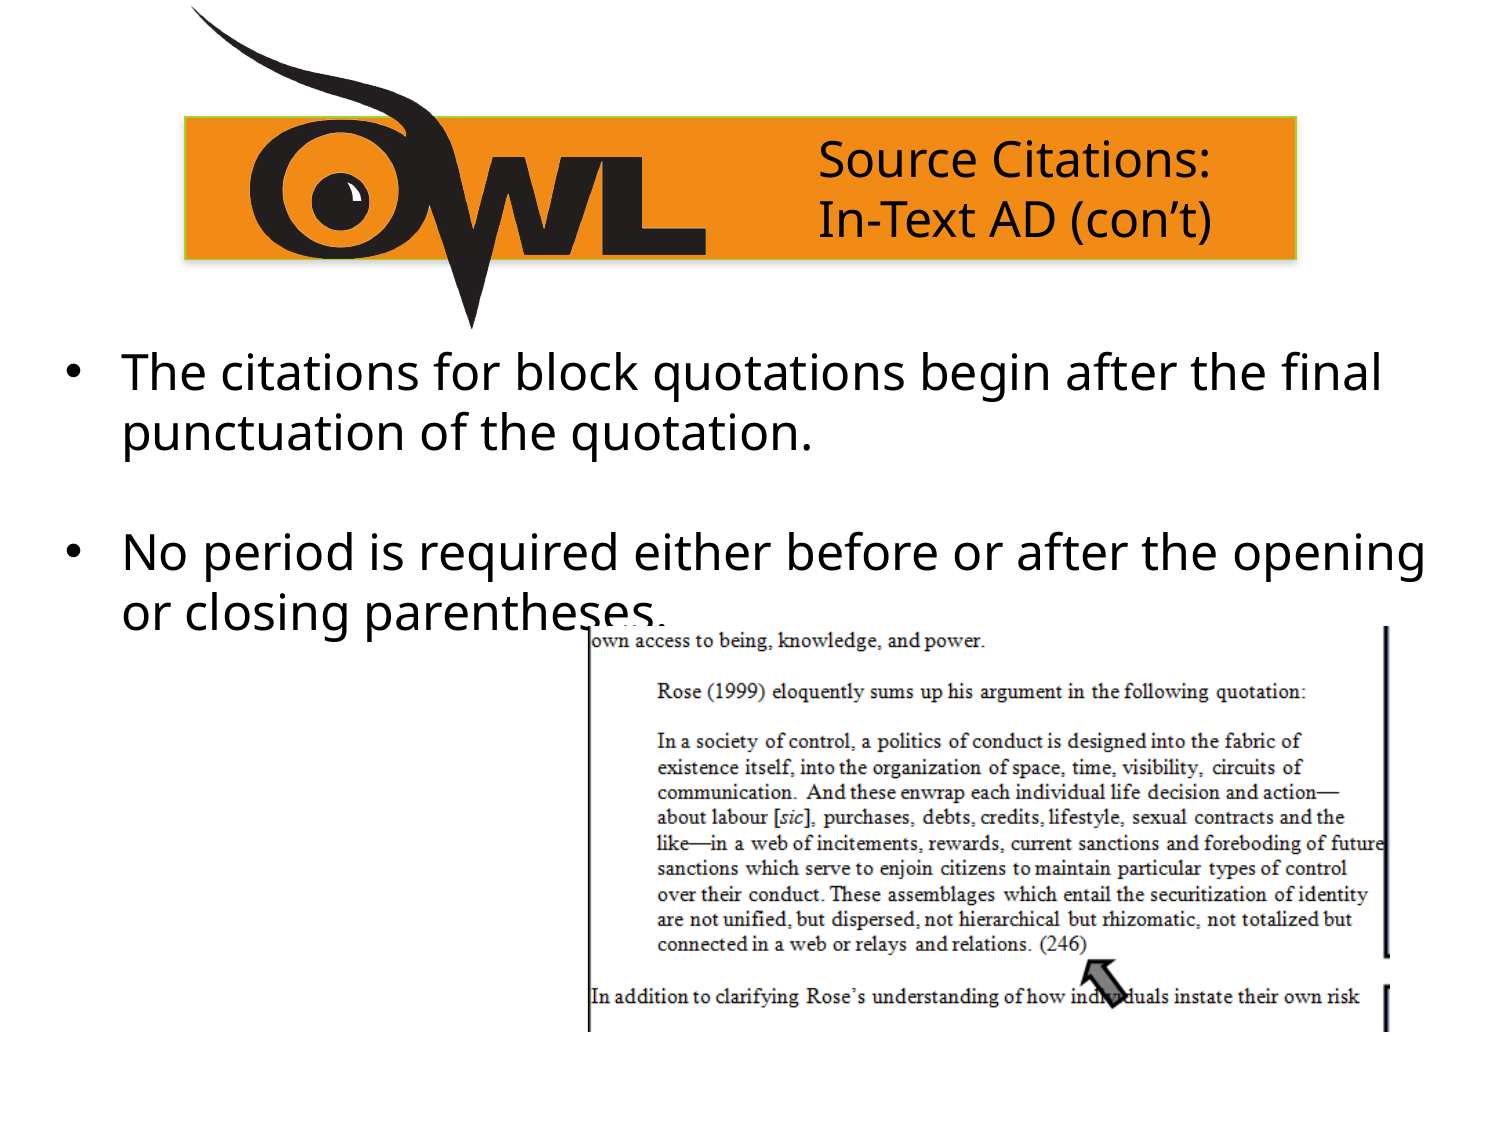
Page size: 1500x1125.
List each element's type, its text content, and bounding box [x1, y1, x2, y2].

picture [587, 626, 1391, 1033]
text_box The citations for block quotations begin after the final punctuation of the quotation. No period is required either before or after the opening or closing parentheses. [50, 333, 1450, 648]
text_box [184, 0, 1297, 332]
